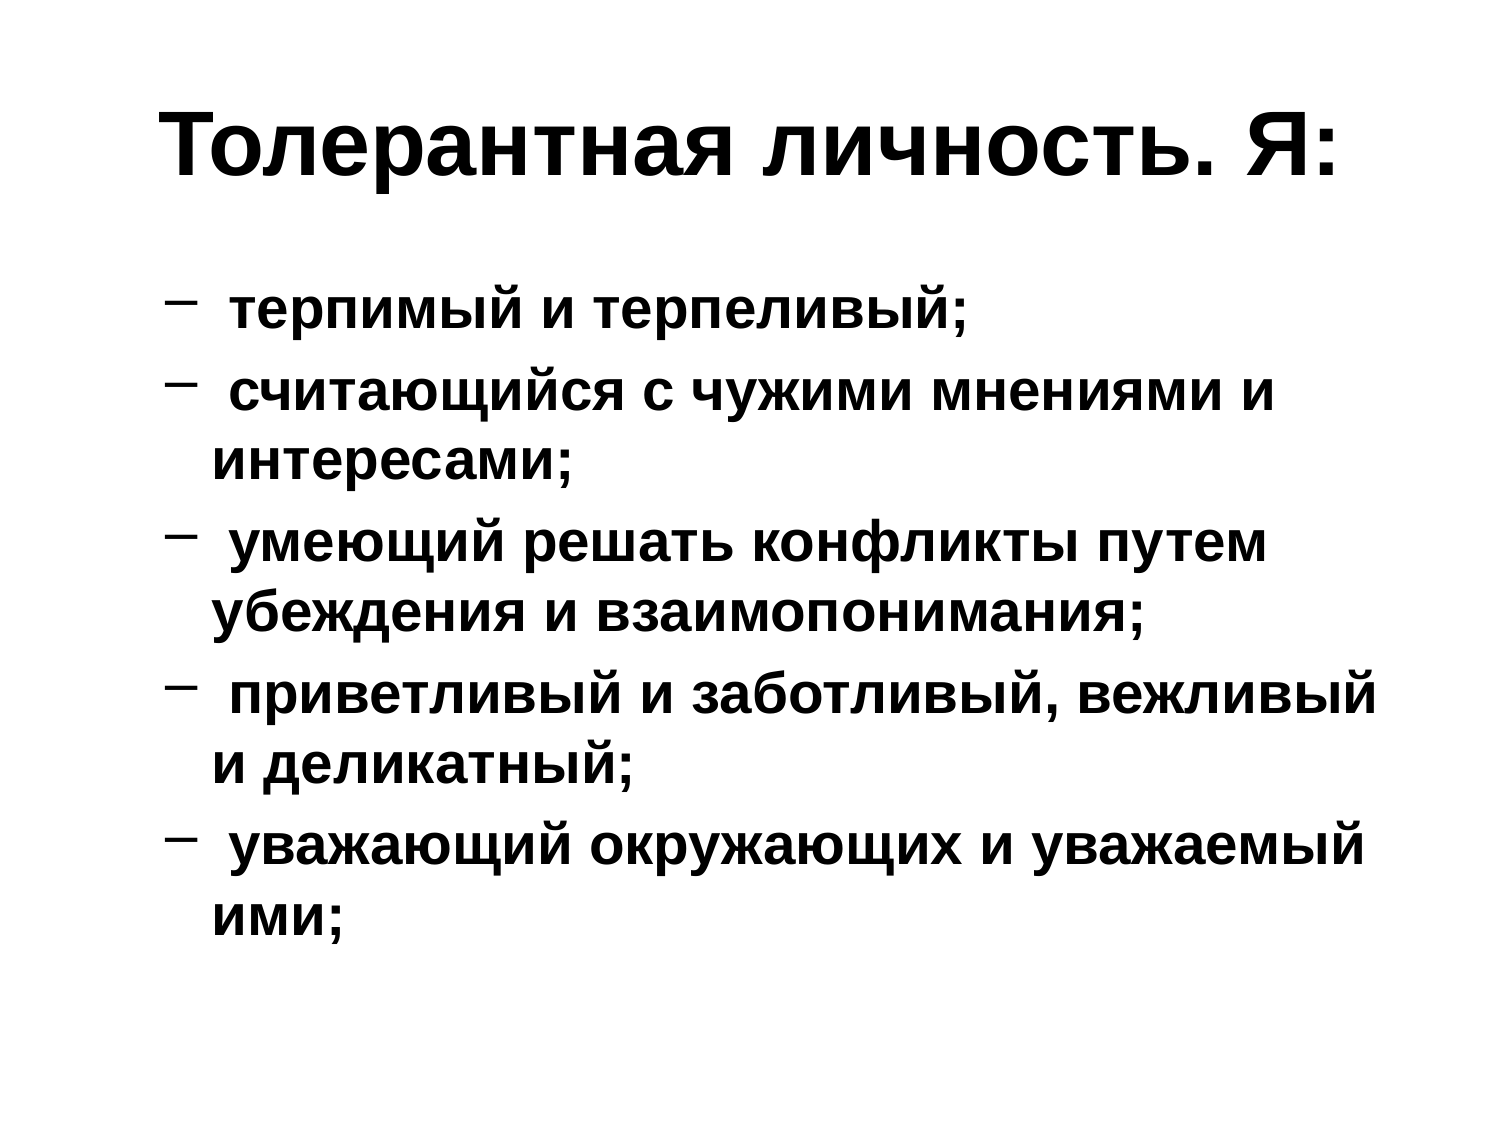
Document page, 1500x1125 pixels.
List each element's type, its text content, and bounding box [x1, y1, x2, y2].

list терпимый и терпеливый; считающийся с чужими мнениями и интересами; умеющий решать конфликты путем убеждения и взаимопонимания; приветливый и заботливый, вежливый и деликатный; уважающий окружающих и уважаемый ими; [74, 262, 1426, 1006]
title Толерантная личность. Я: [74, 44, 1426, 233]
